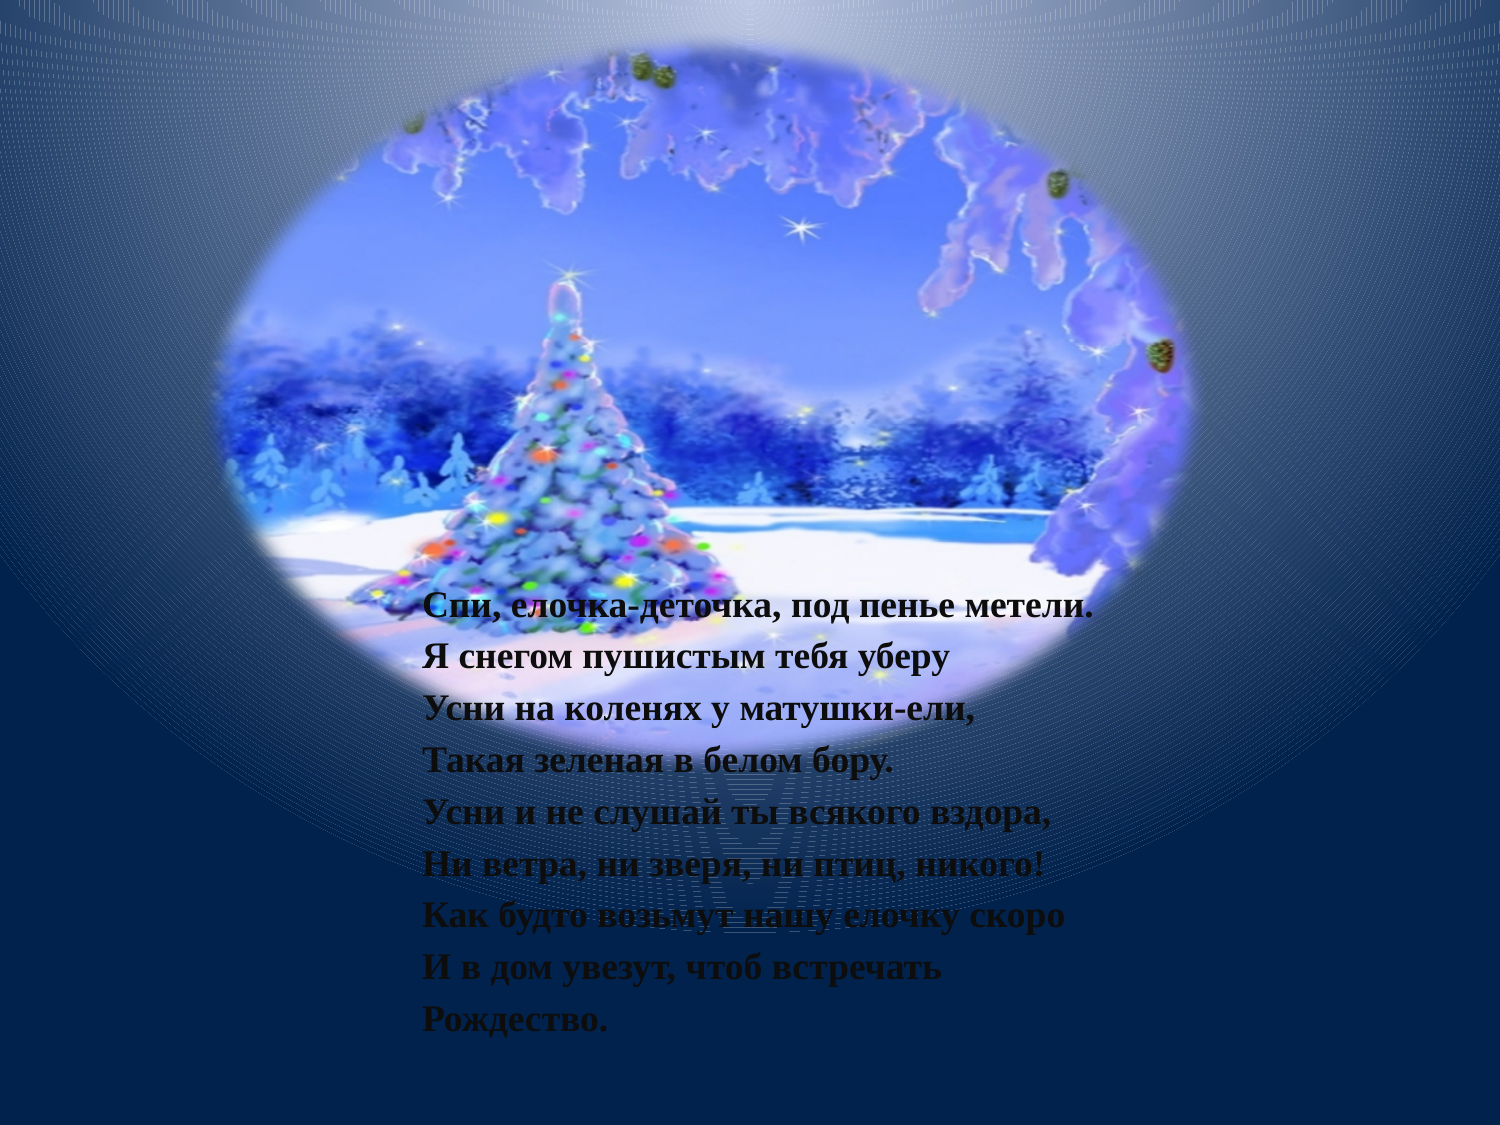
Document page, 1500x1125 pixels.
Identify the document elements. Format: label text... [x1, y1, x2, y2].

picture [197, 30, 1211, 776]
text_box Спи, елочка-деточка, под пенье метели. Я снегом пушистым тебя уберу Усни на коленях у матушки-ели, Такая зеленая в белом бору. Усни и не слушай ты всякого вздора, Ни ветра, ни зверя, ни птиц, никого! Как будто возьмут нашу елочку скоро И в дом увезут, чтоб встречать Рождество. [407, 783, 1122, 1081]
